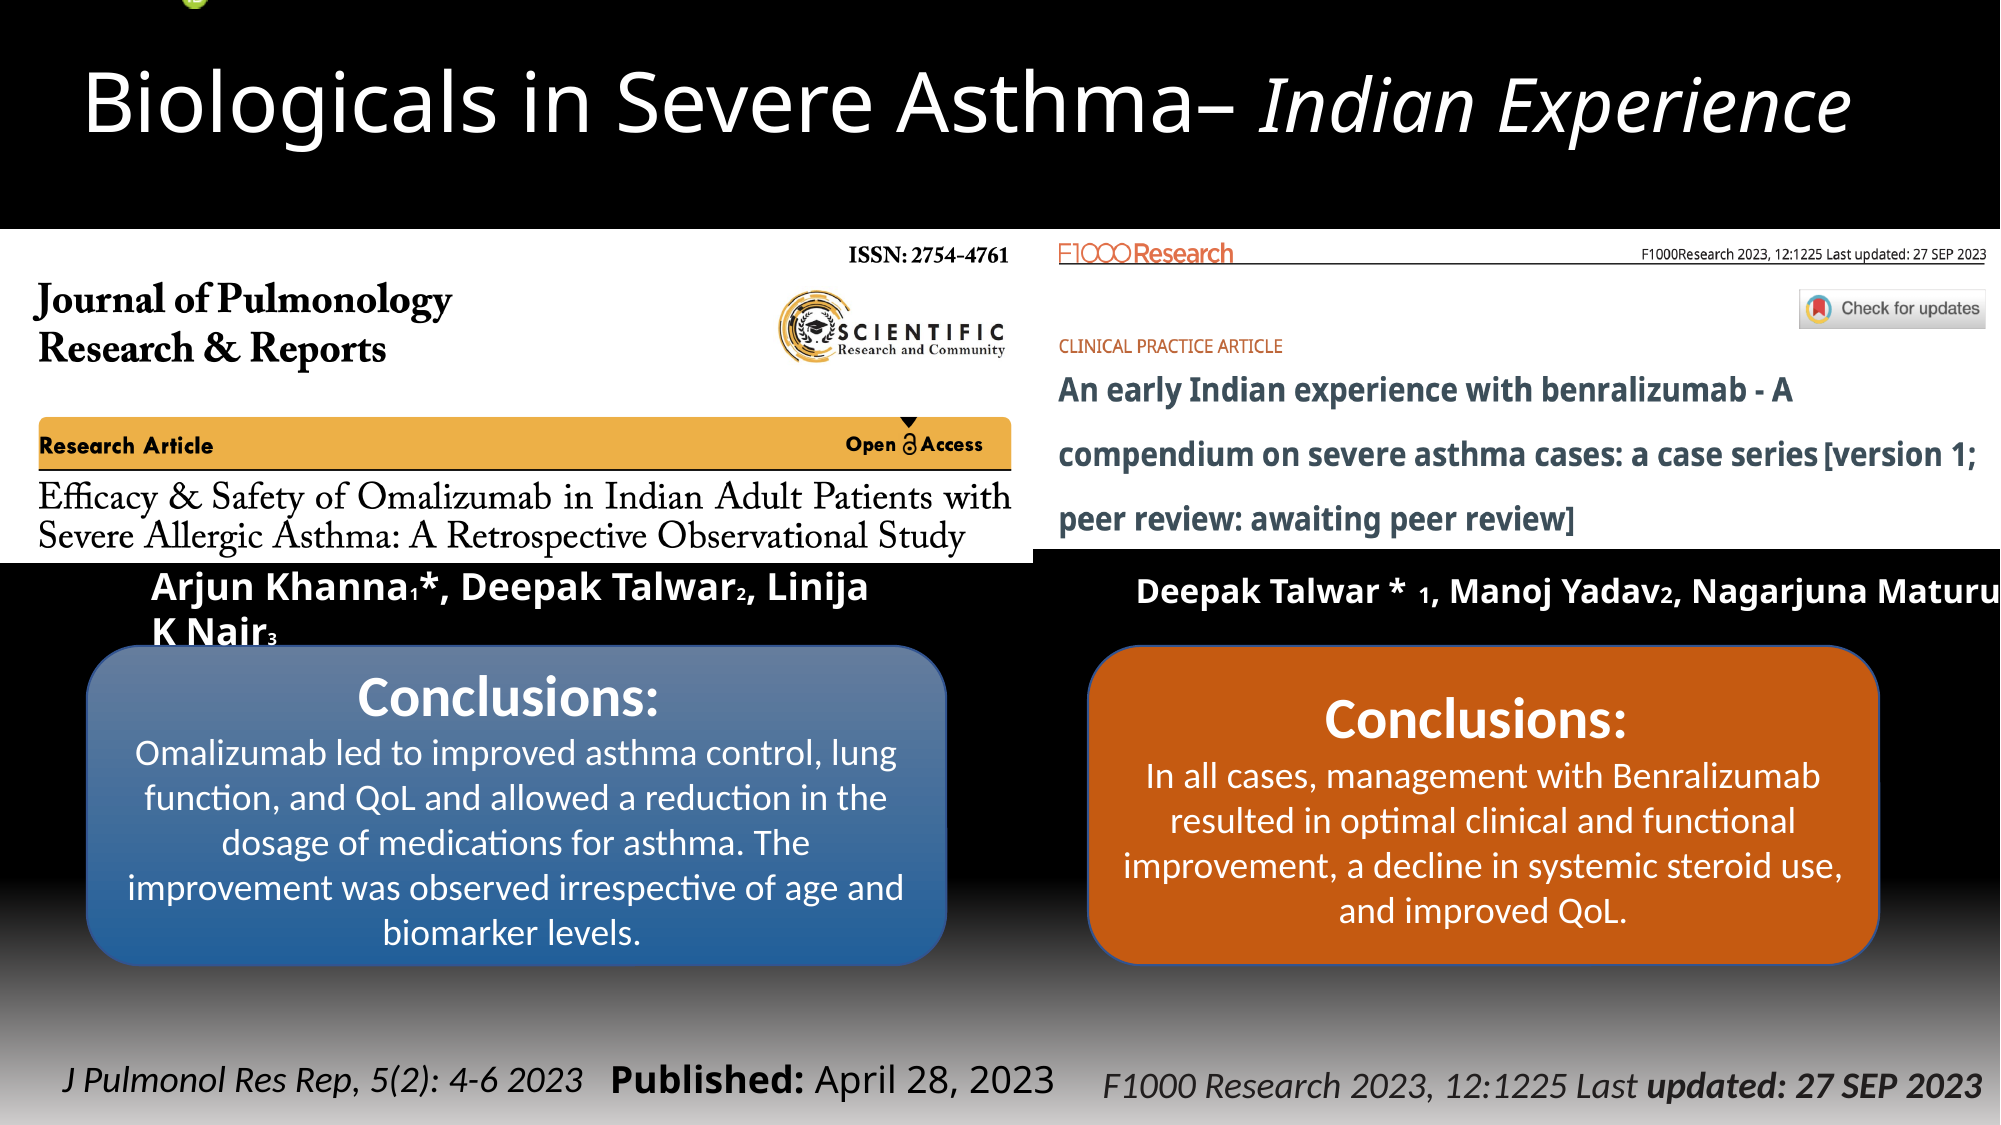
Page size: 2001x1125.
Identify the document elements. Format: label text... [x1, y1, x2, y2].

picture [182, 0, 208, 9]
text_box [0, 106, 2000, 229]
text_box F1000 Research 2023, 12:1225 Last updated: 27 SEP 2023 [1088, 1053, 2000, 1114]
title Biologicals in Severe Asthma– Indian Experience [47, 44, 1887, 168]
text_box Deepak Talwar * 1, Manoj Yadav2, Nagarjuna Maturu3 [1120, 562, 2000, 618]
text_box J Pulmonol Res Rep, 5(2): 4-6 2023 [47, 1047, 729, 1108]
text_box Arjun Khanna1*, Deepak Talwar2, Linija K Nair3 [136, 563, 897, 661]
text_box Published: April 28, 2023 [595, 1048, 1641, 1109]
text_box Conclusions: In all cases, management with Benralizumab resulted in optimal clinical and functional improvement, a decline in systemic steroid use, and improved QoL. [1086, 644, 1881, 967]
picture [0, 228, 2000, 563]
text_box Conclusions: Omalizumab led to improved asthma control, lung function, and QoL and allowed a reduction in the dosage of medications for asthma. The improvement was observed irrespective of age and biomarker levels. [85, 645, 948, 967]
